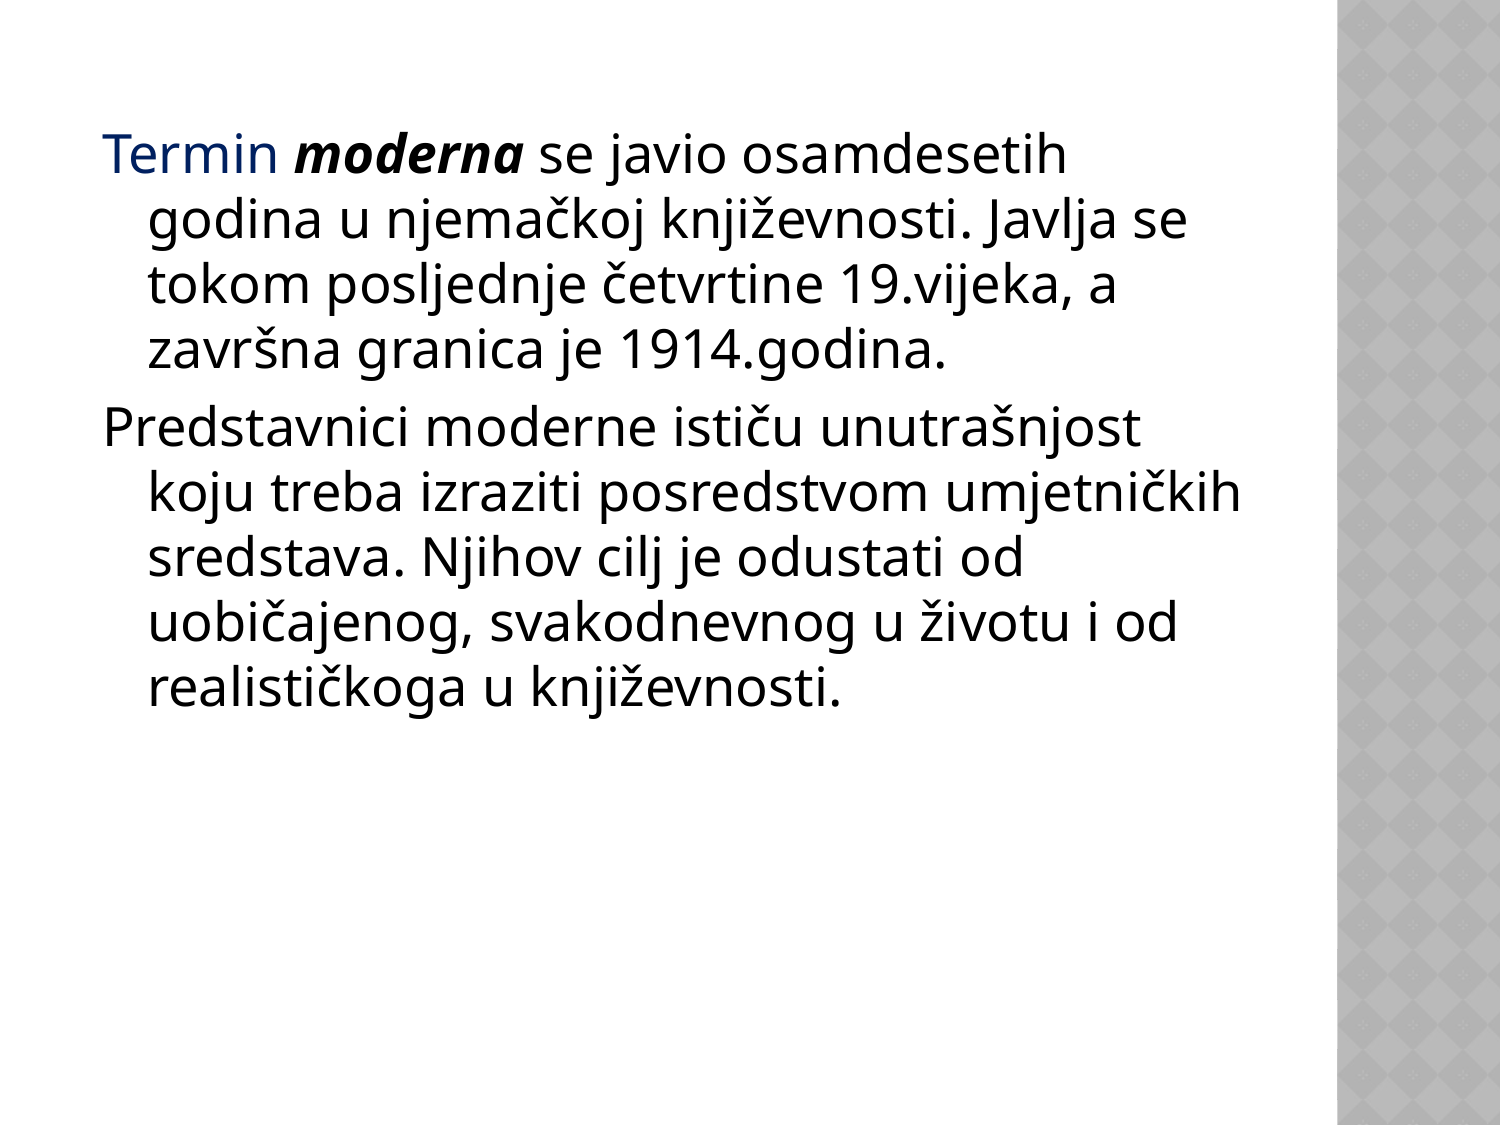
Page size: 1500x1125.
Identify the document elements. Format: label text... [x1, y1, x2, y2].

list Termin moderna se javio osamdesetih godina u njemačkoj književnosti. Javlja se tokom posljednje četvrtine 19.vijeka, a završna granica je 1914.godina. Predstavnici moderne ističu unutrašnjost koju treba izraziti posredstvom umjetničkih sredstava. Njihov cilj je odustati od uobičajenog, svakodnevnog u životu i od realističkoga u književnosti. [87, 112, 1275, 908]
